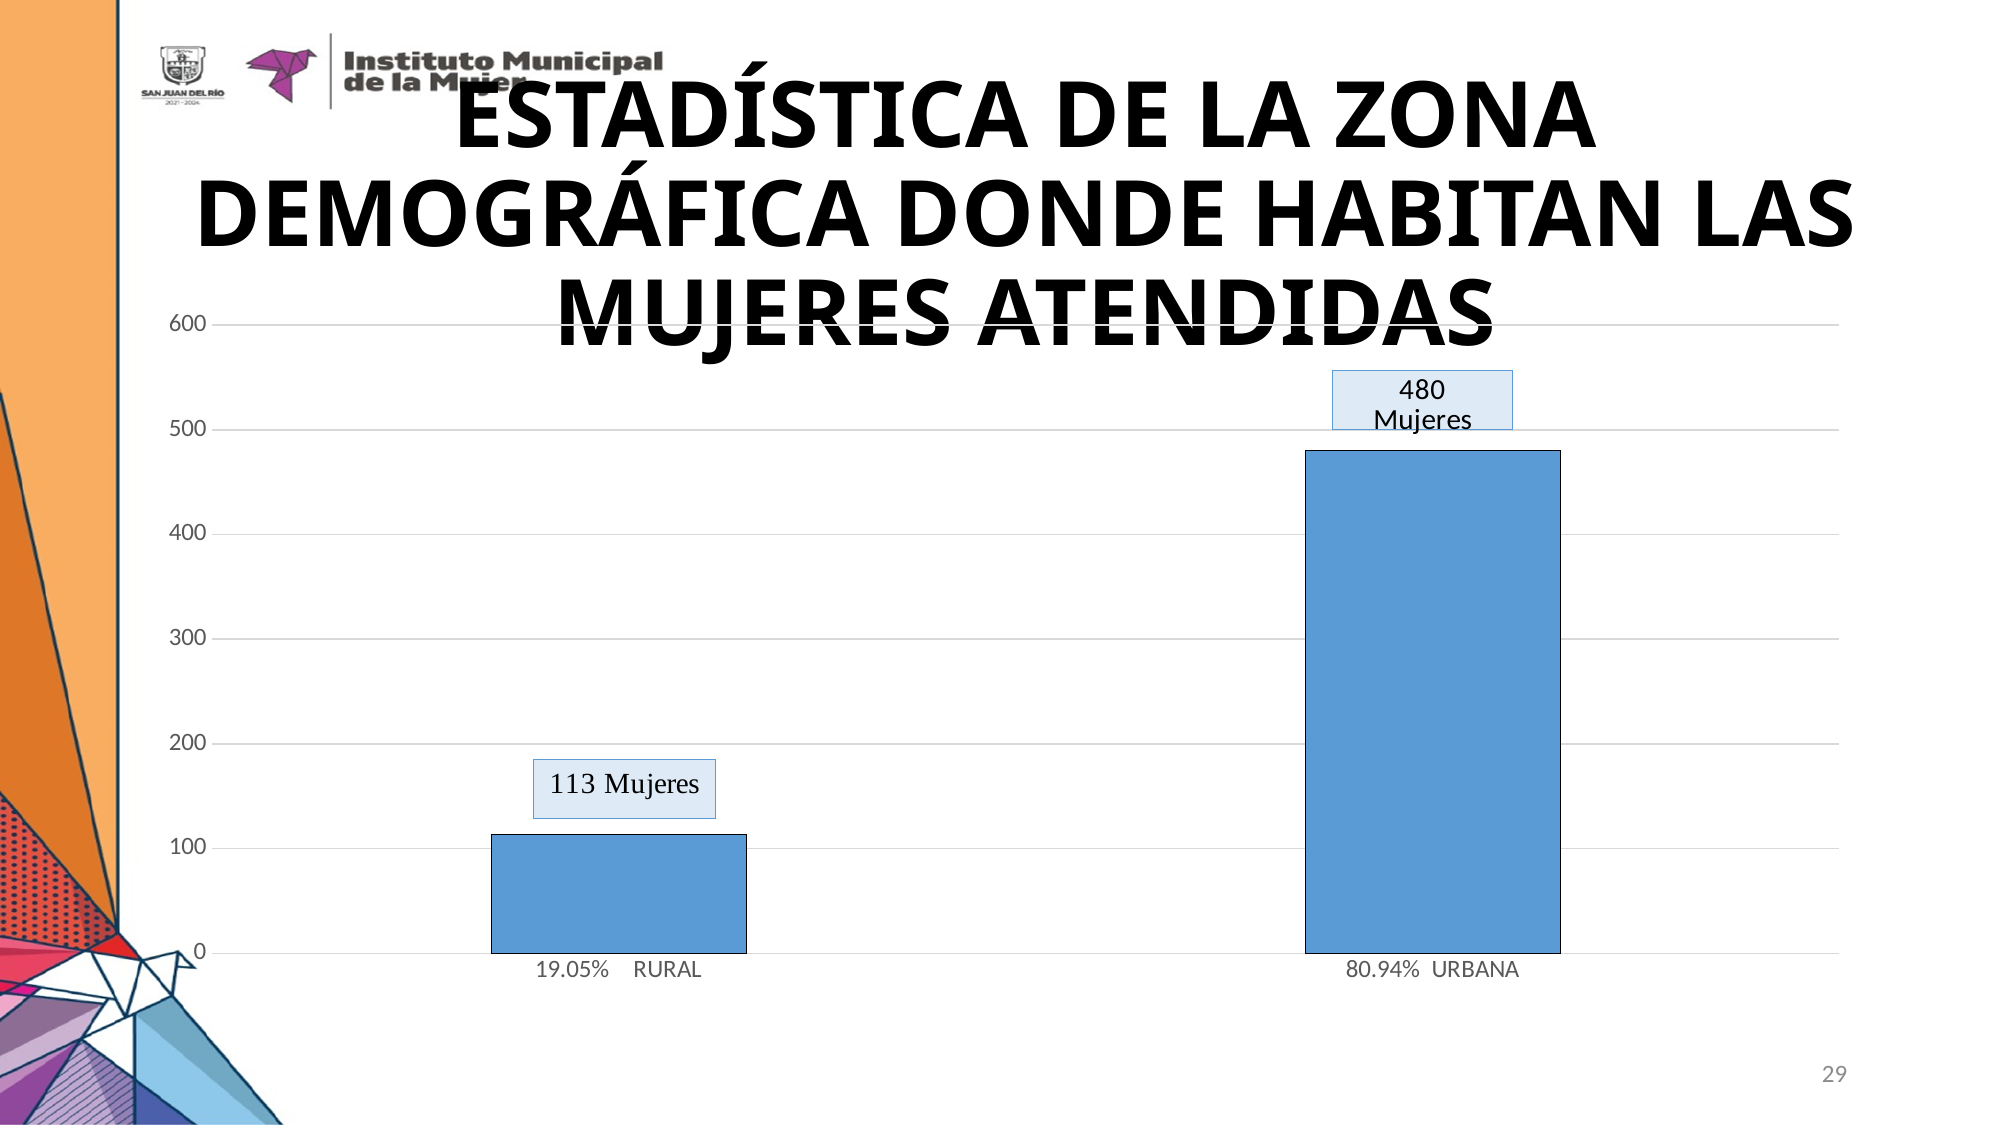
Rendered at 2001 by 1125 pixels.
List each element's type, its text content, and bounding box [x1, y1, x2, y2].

slide_number 29 [1412, 1042, 1863, 1103]
chart [137, 299, 1863, 1014]
picture [0, 0, 717, 1125]
title ESTADÍSTICA DE LA ZONA DEMOGRÁFICA DONDE HABITAN LAS MUJERES ATENDIDAS [717, 107, 1888, 326]
